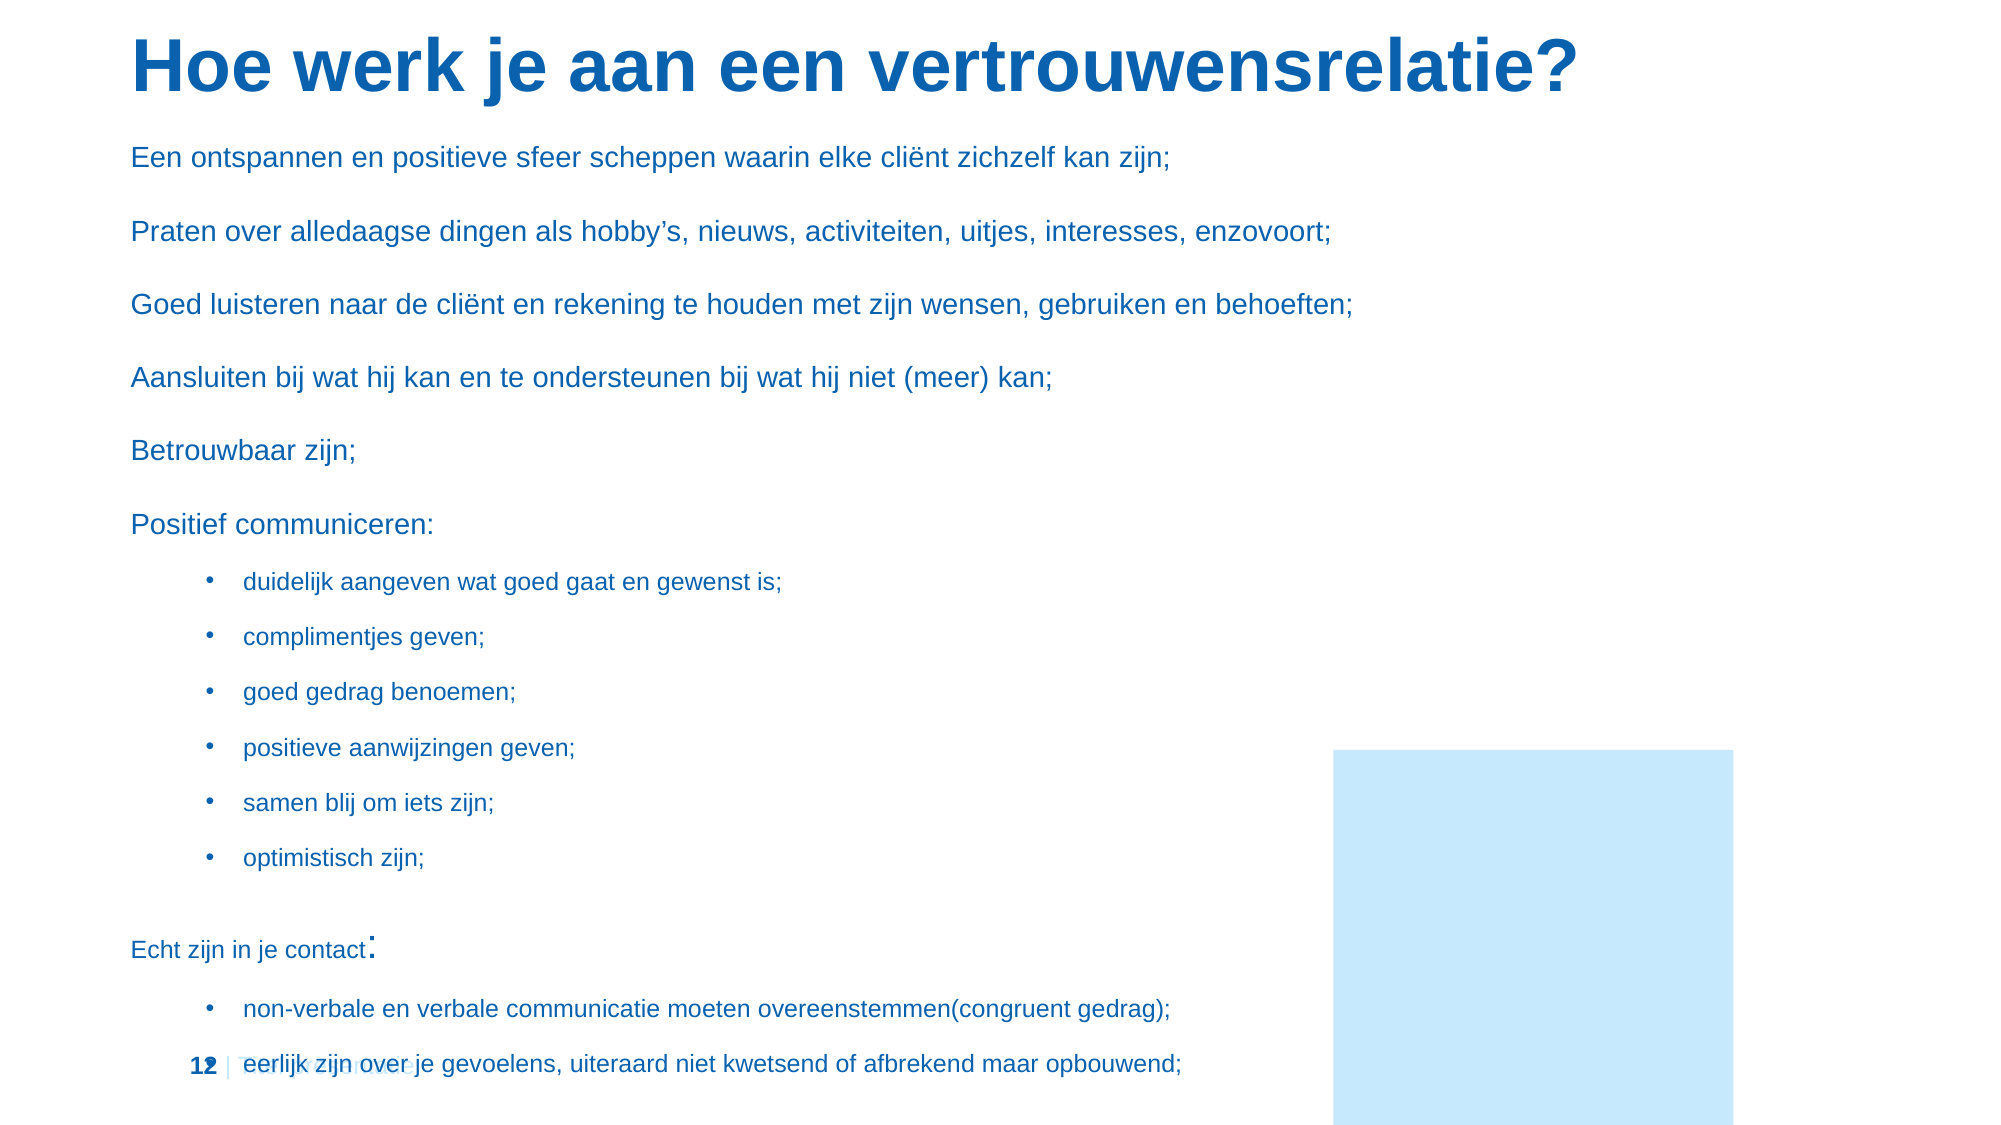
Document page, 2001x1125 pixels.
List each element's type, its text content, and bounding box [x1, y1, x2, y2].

list Een ontspannen en positieve sfeer scheppen waarin elke cliënt zichzelf kan zijn; Praten over alledaagse dingen als hobby’s, nieuws, activiteiten, uitjes, interesses, enzovoort; Goed luisteren naar de cliënt en rekening te houden met zijn wensen, gebruiken en behoeften; Aansluiten bij wat hij kan en te ondersteunen bij wat hij niet (meer) kan; Betrouwbaar zijn; Positief communiceren: duidelijk aangeven wat goed gaat en gewenst is; complimentjes geven; goed gedrag benoemen; positieve aanwijzingen geven; samen blij om iets zijn; optimistisch zijn; Echt zijn in je contact: non-verbale en verbale communicatie moeten overeenstemmen(congruent gedrag); eerlijk zijn over je gevoelens, uiteraard niet kwetsend of afbrekend maar opbouwend; [115, 113, 1745, 1125]
title Hoe werk je aan een vertrouwensrelatie? [116, 19, 1842, 244]
